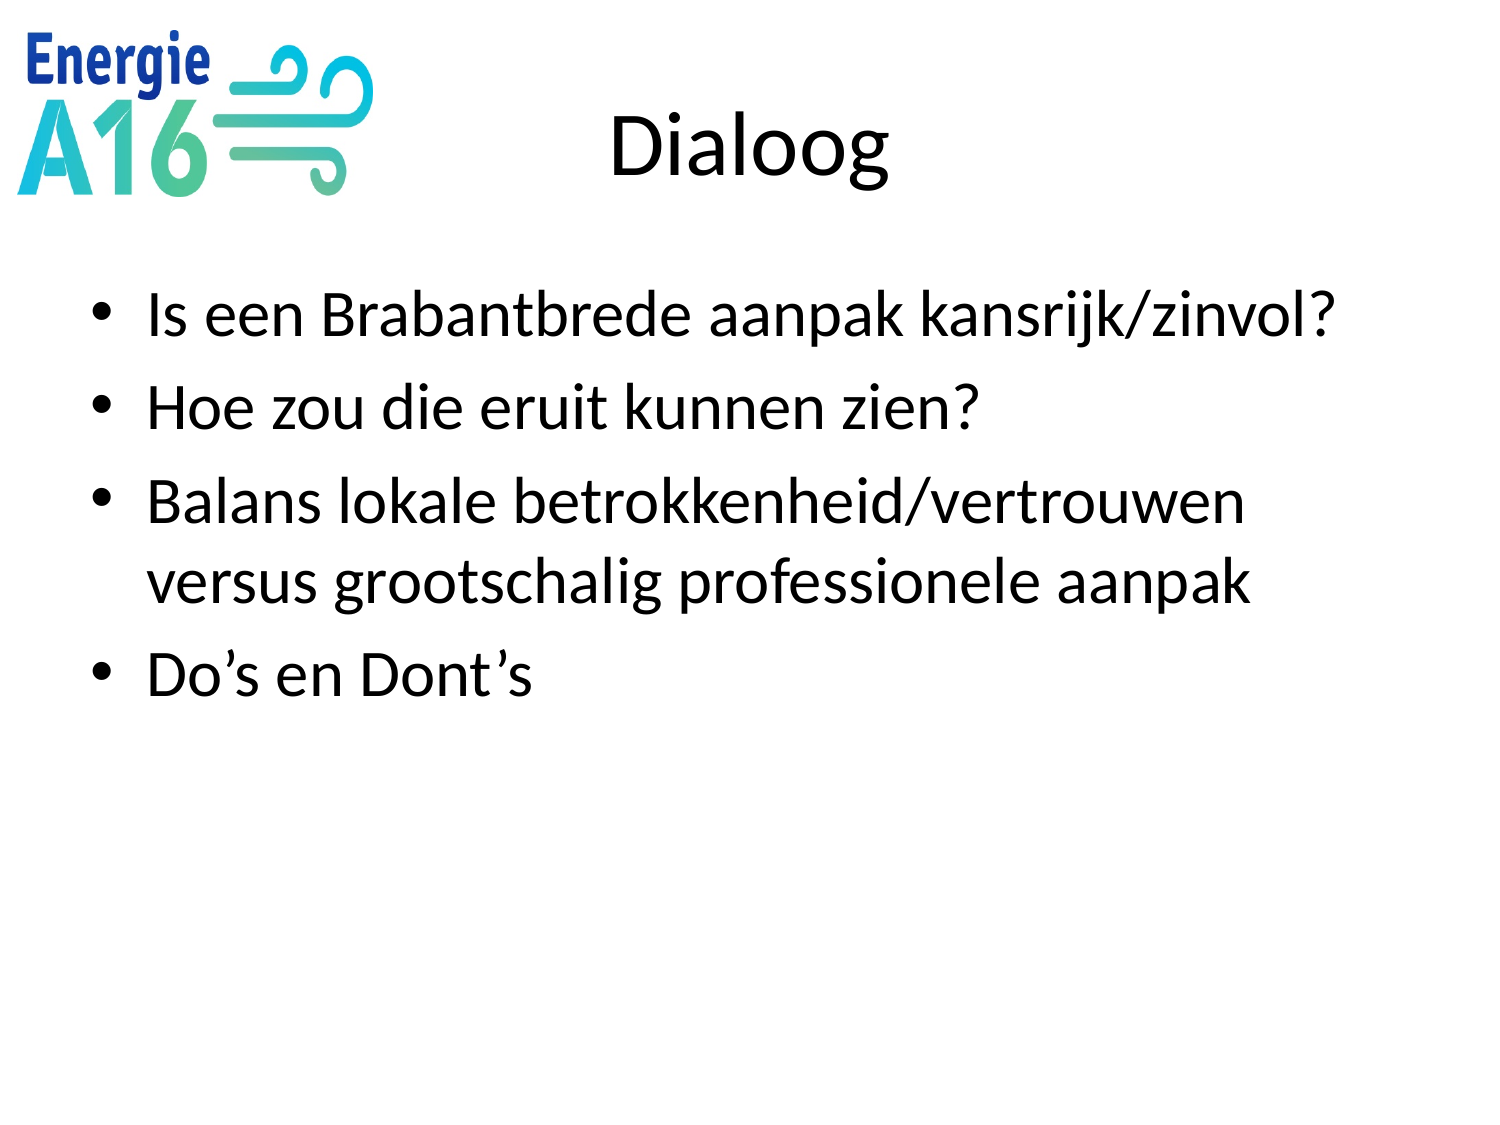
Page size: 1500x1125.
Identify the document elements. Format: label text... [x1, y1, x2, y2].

picture [17, 30, 374, 197]
list Is een Brabantbrede aanpak kansrijk/zinvol? Hoe zou die eruit kunnen zien? Balans lokale betrokkenheid/vertrouwen versus grootschalig professionele aanpak Do’s en Dont’s [75, 262, 1425, 1005]
title Dialoog [75, 45, 1425, 233]
